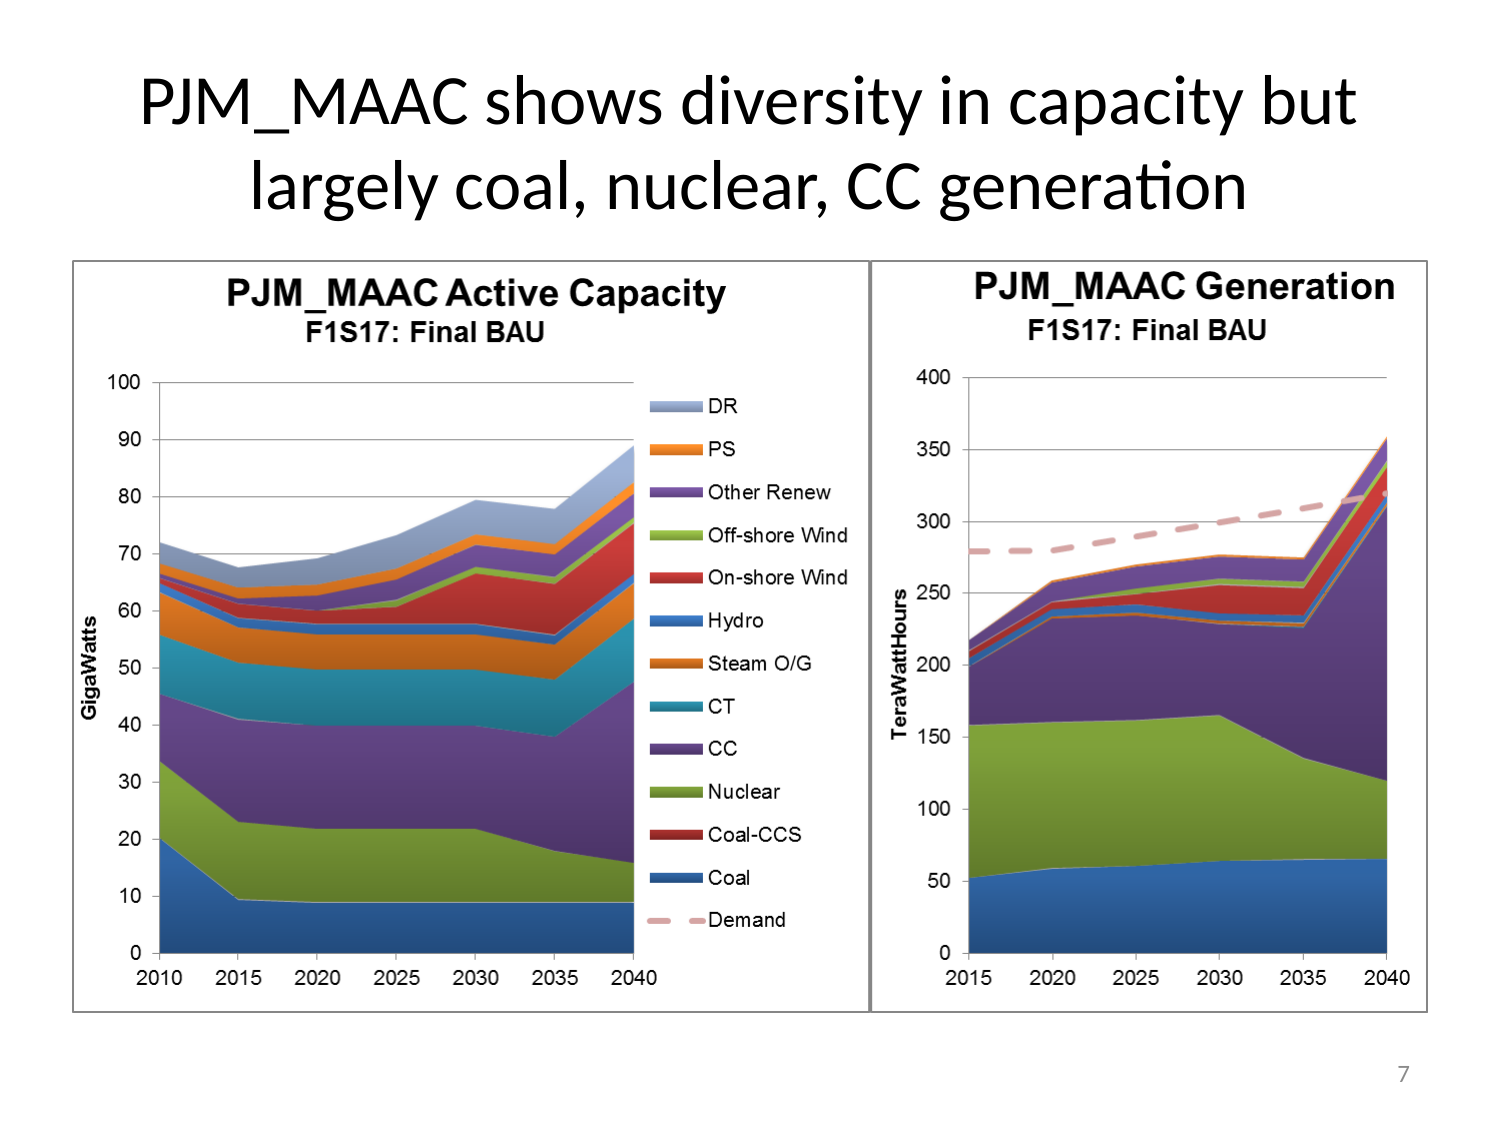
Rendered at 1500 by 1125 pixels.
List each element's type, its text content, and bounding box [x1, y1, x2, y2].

title PJM_MAAC shows diversity in capacity but largely coal, nuclear, CC generation [75, 45, 1425, 233]
picture [72, 260, 1428, 1013]
slide_number 7 [1074, 1042, 1425, 1103]
